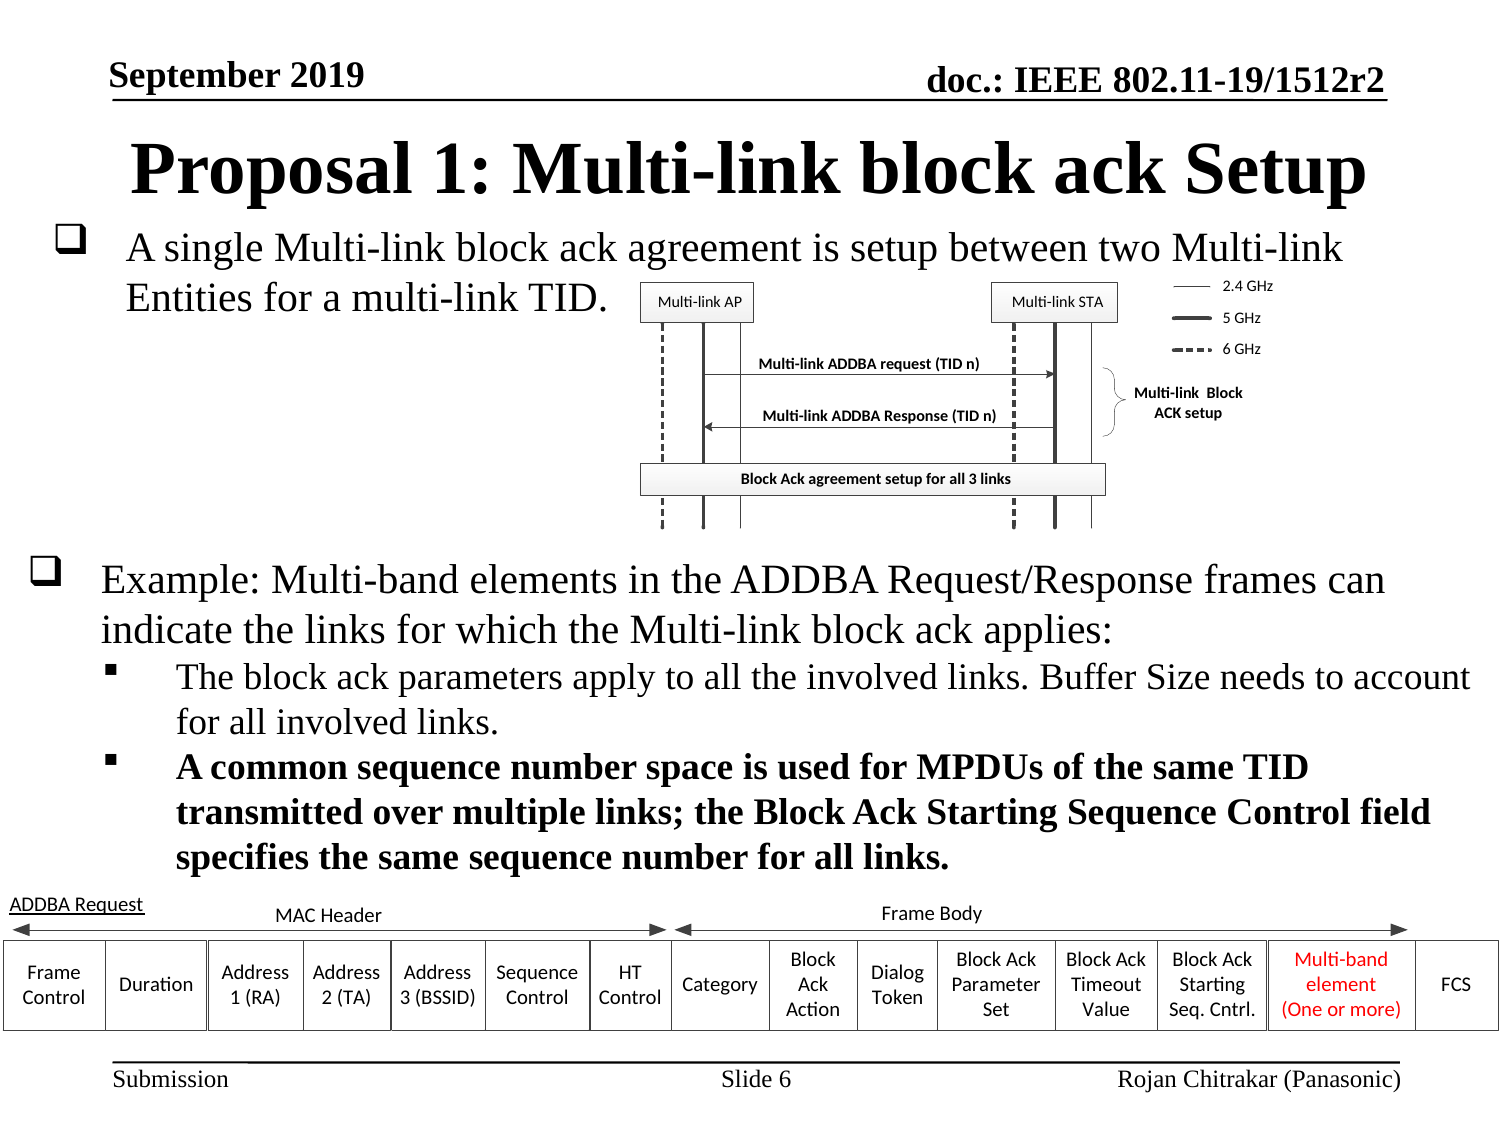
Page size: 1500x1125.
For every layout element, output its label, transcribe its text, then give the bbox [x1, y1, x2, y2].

text_box Proposal 1: Multi-link block ack Setup [0, 111, 1500, 225]
slide_number Slide 6 [712, 1061, 800, 1093]
text_box A single Multi-link block ack agreement is setup between two Multi-link Entities for a multi-link TID. [37, 212, 1475, 328]
picture [0, 887, 1500, 1034]
footer Rojan Chitrakar (Panasonic) [949, 1061, 1402, 1093]
text_box Example: Multi-band elements in the ADDBA Request/Response frames can indicate the links for which the Multi-link block ack applies: The block ack parameters apply to all the involved links. Buffer Size needs to account for all involved links. A common sequence number space is used for MPDUs of the same TID transmitted over multiple links; the Block Ack Starting Sequence Control field specifies the same sequence number for all links. [12, 544, 1488, 885]
picture [637, 272, 1276, 532]
